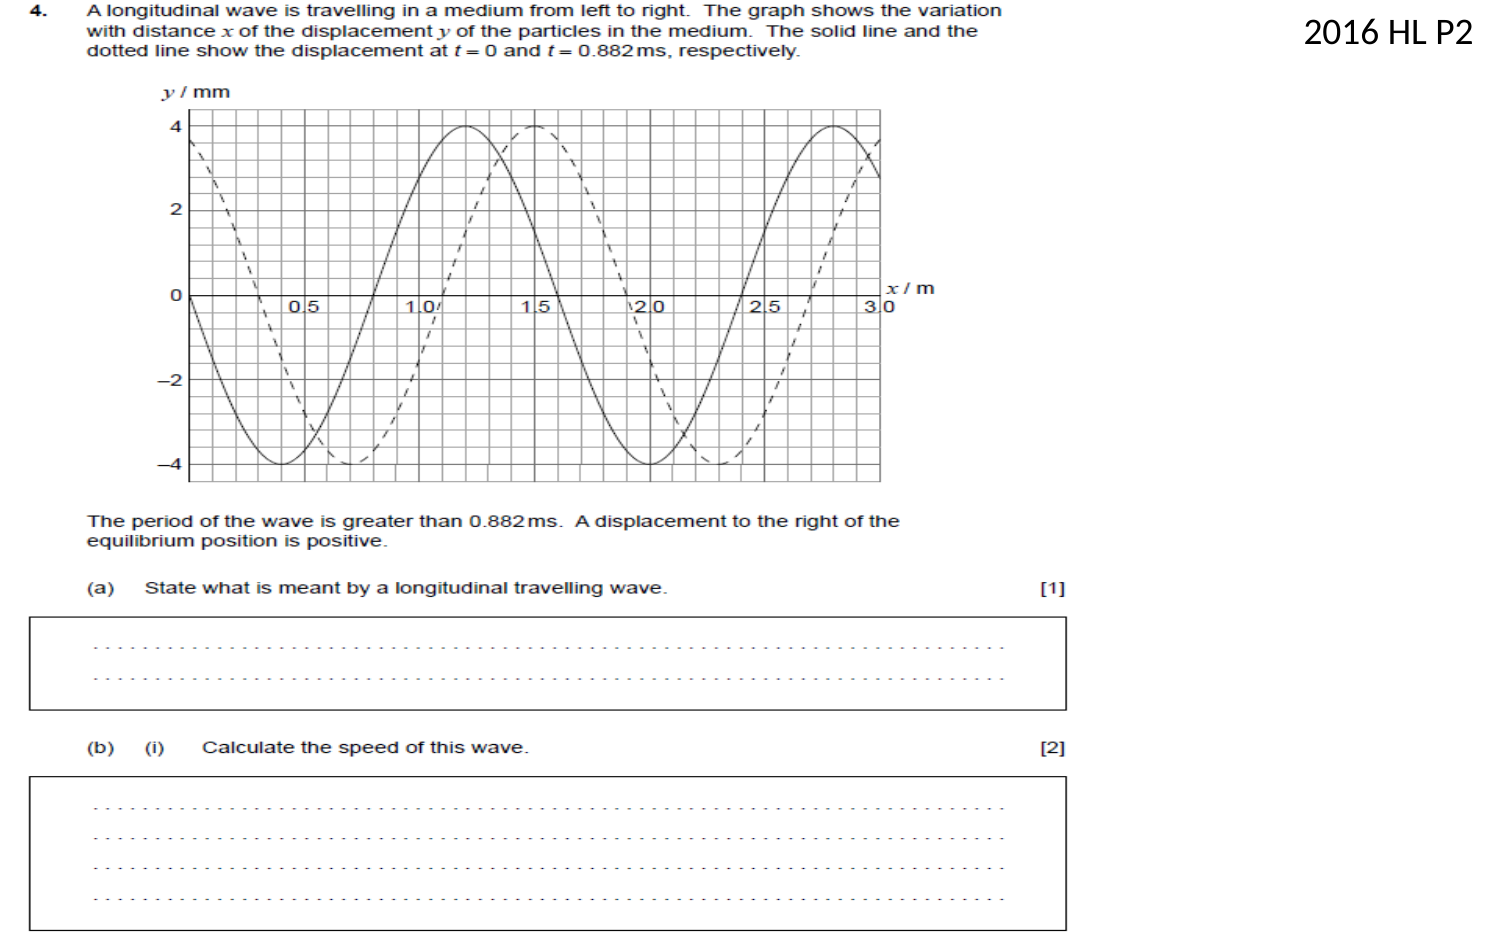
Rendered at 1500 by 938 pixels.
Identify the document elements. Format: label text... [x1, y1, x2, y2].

picture [23, 0, 1076, 938]
text_box 2016 HL P2 [1288, 0, 1489, 60]
